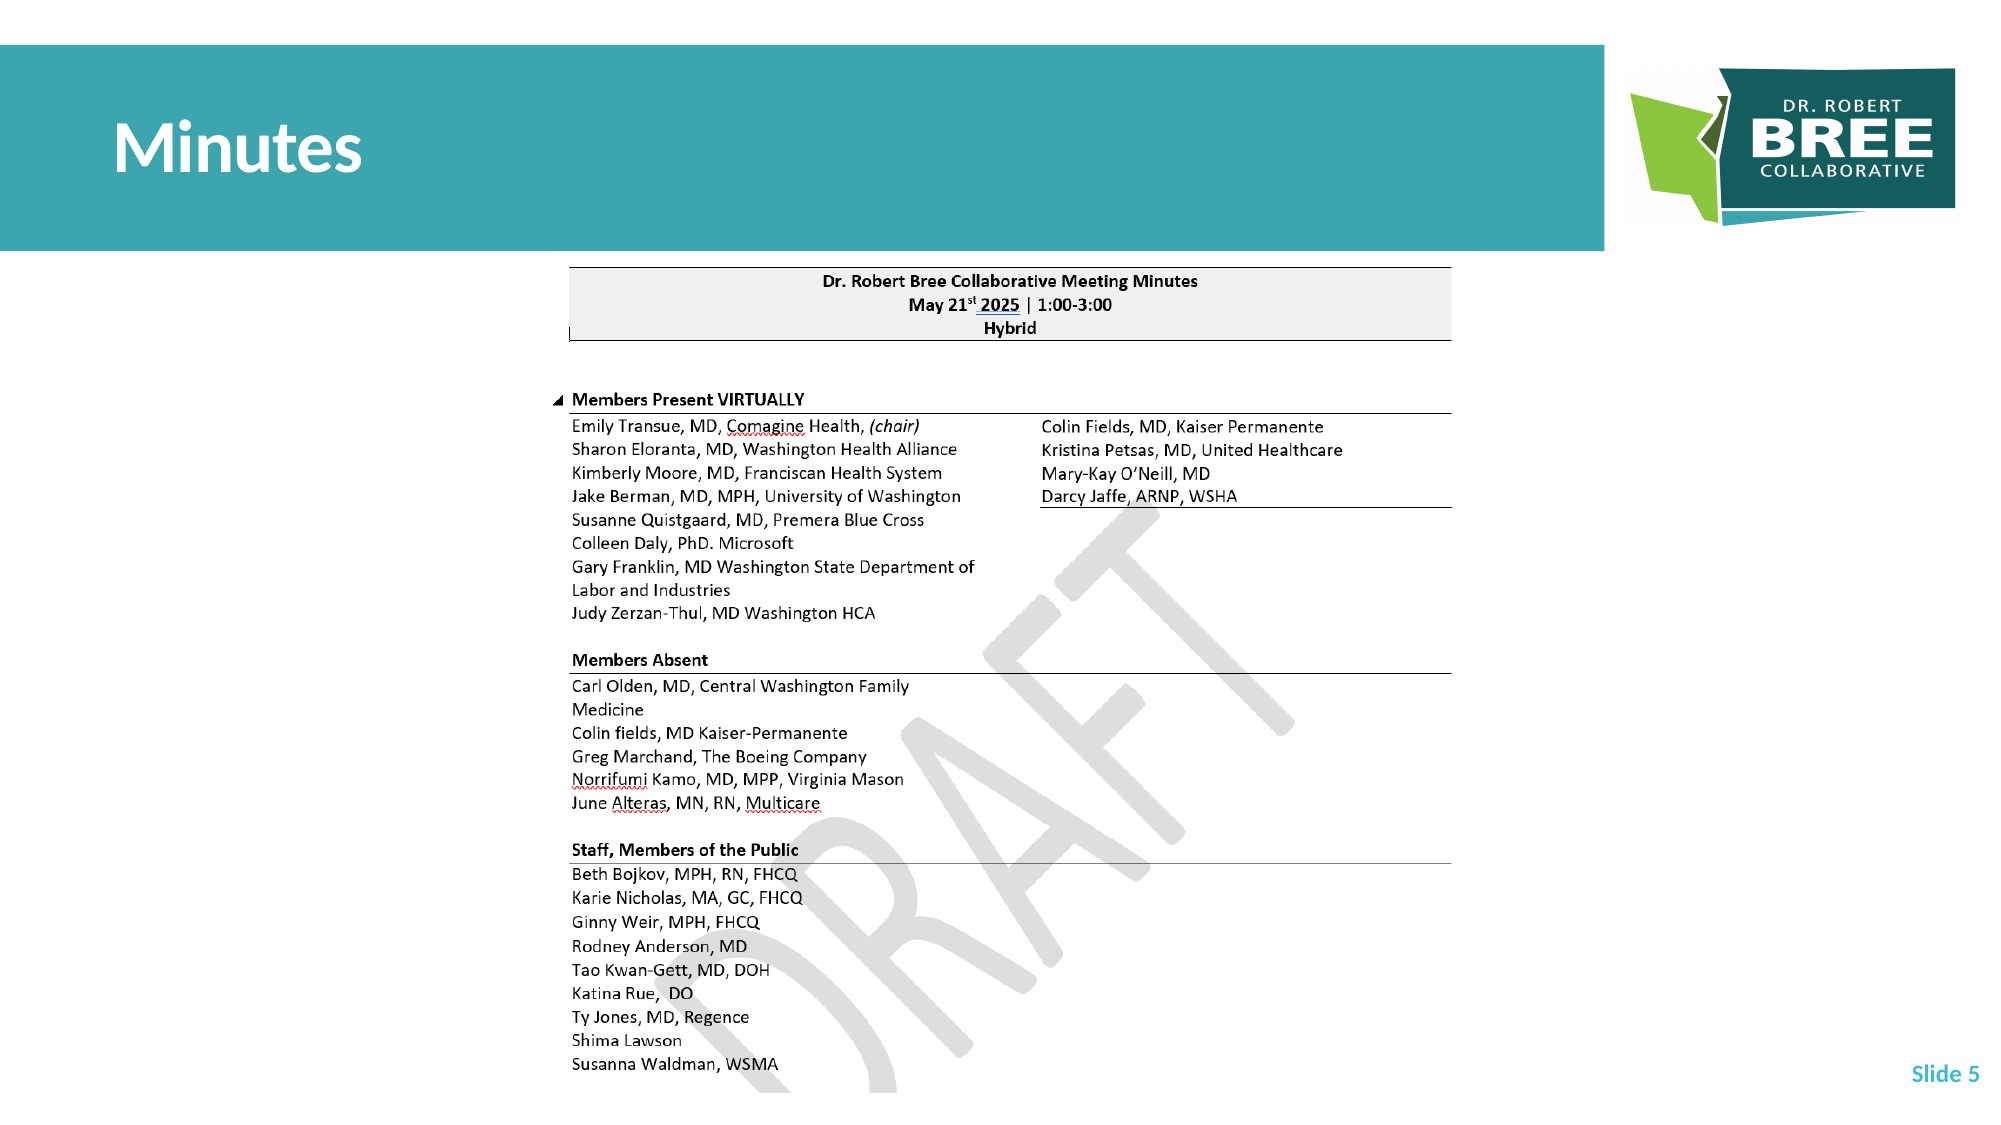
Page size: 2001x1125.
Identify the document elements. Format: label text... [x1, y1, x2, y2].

slide_number Slide 5 [1744, 1042, 1996, 1103]
picture [1625, 67, 1960, 228]
title Minutes [97, 67, 1582, 228]
picture [553, 251, 1479, 1093]
